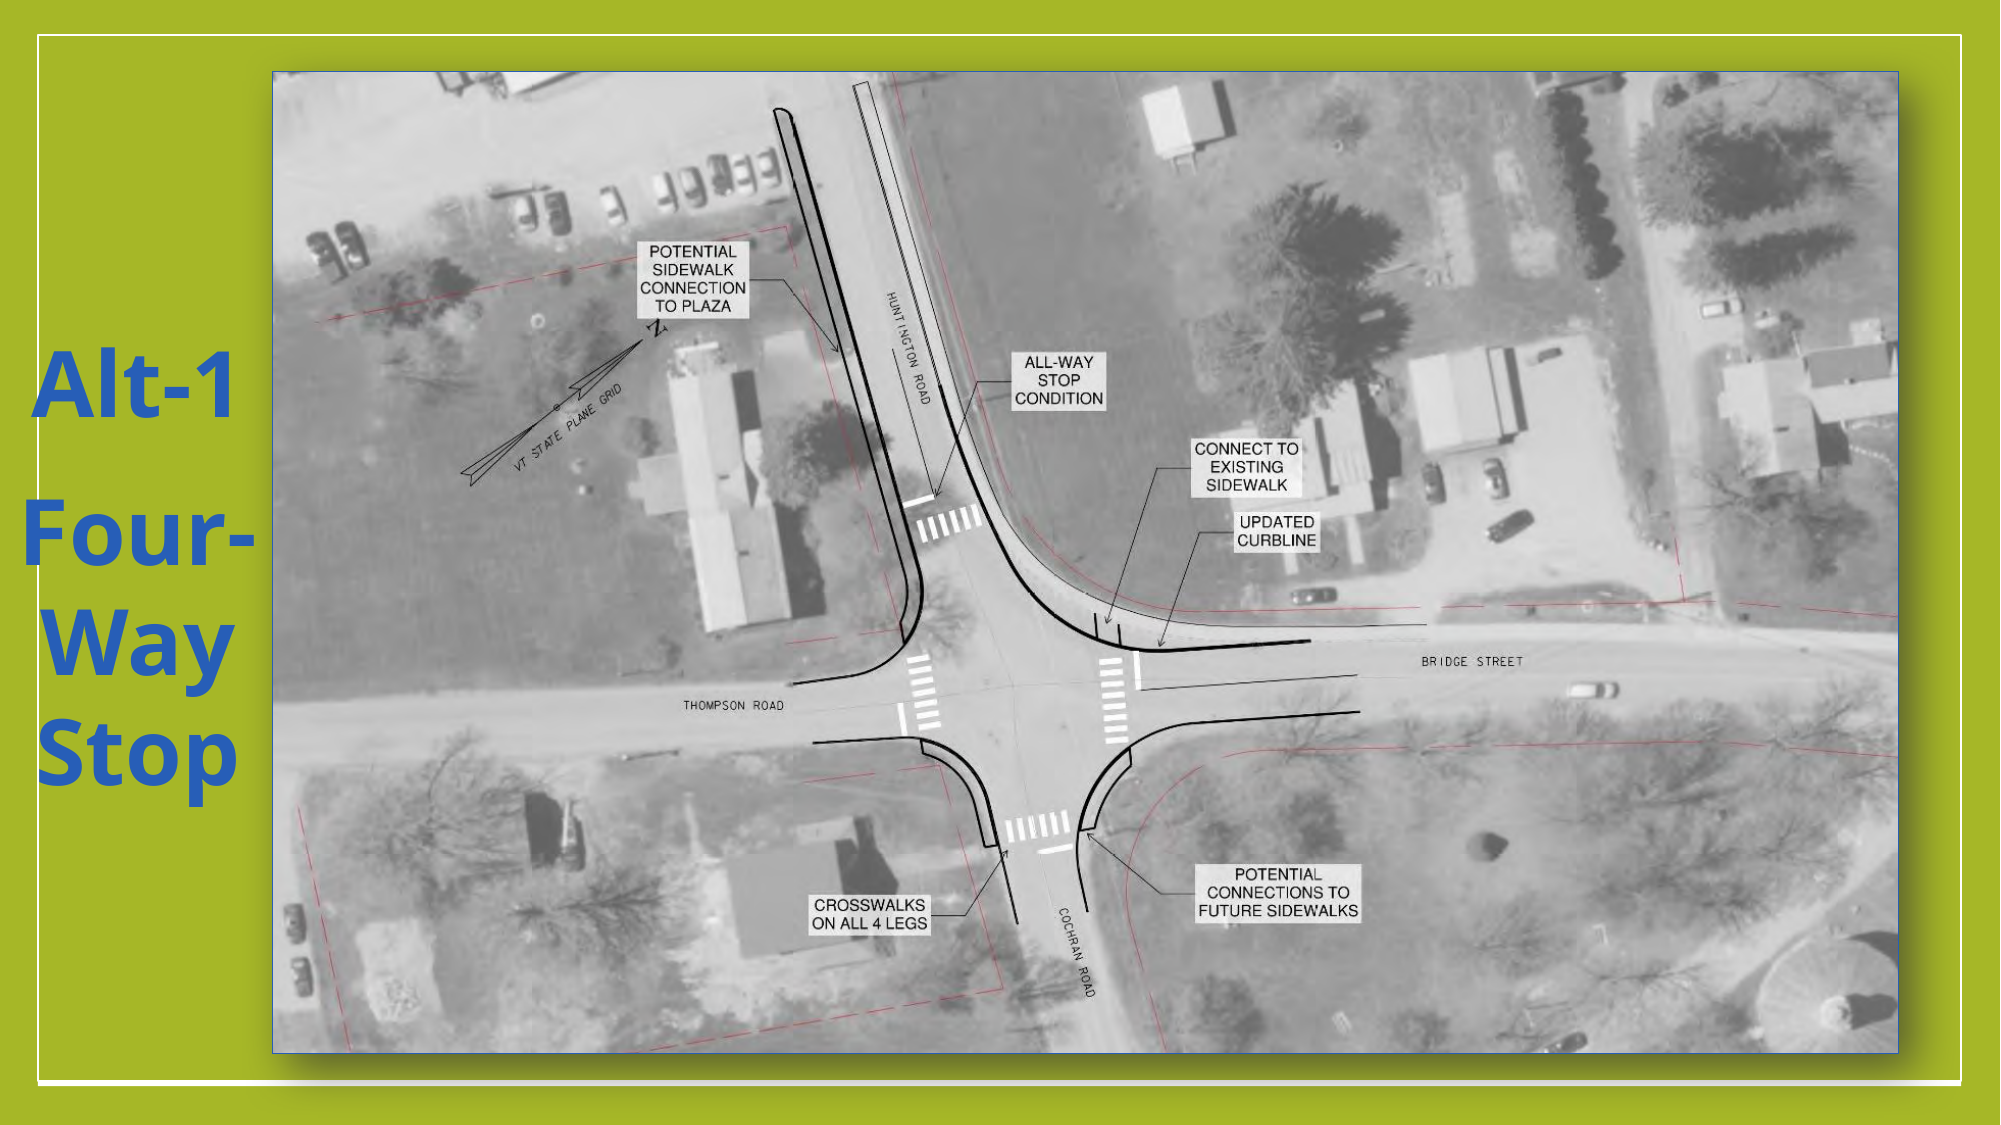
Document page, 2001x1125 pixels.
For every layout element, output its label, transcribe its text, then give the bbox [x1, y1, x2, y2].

title Alt-1 Four-Way Stop [0, 305, 254, 812]
picture [271, 71, 1899, 1054]
